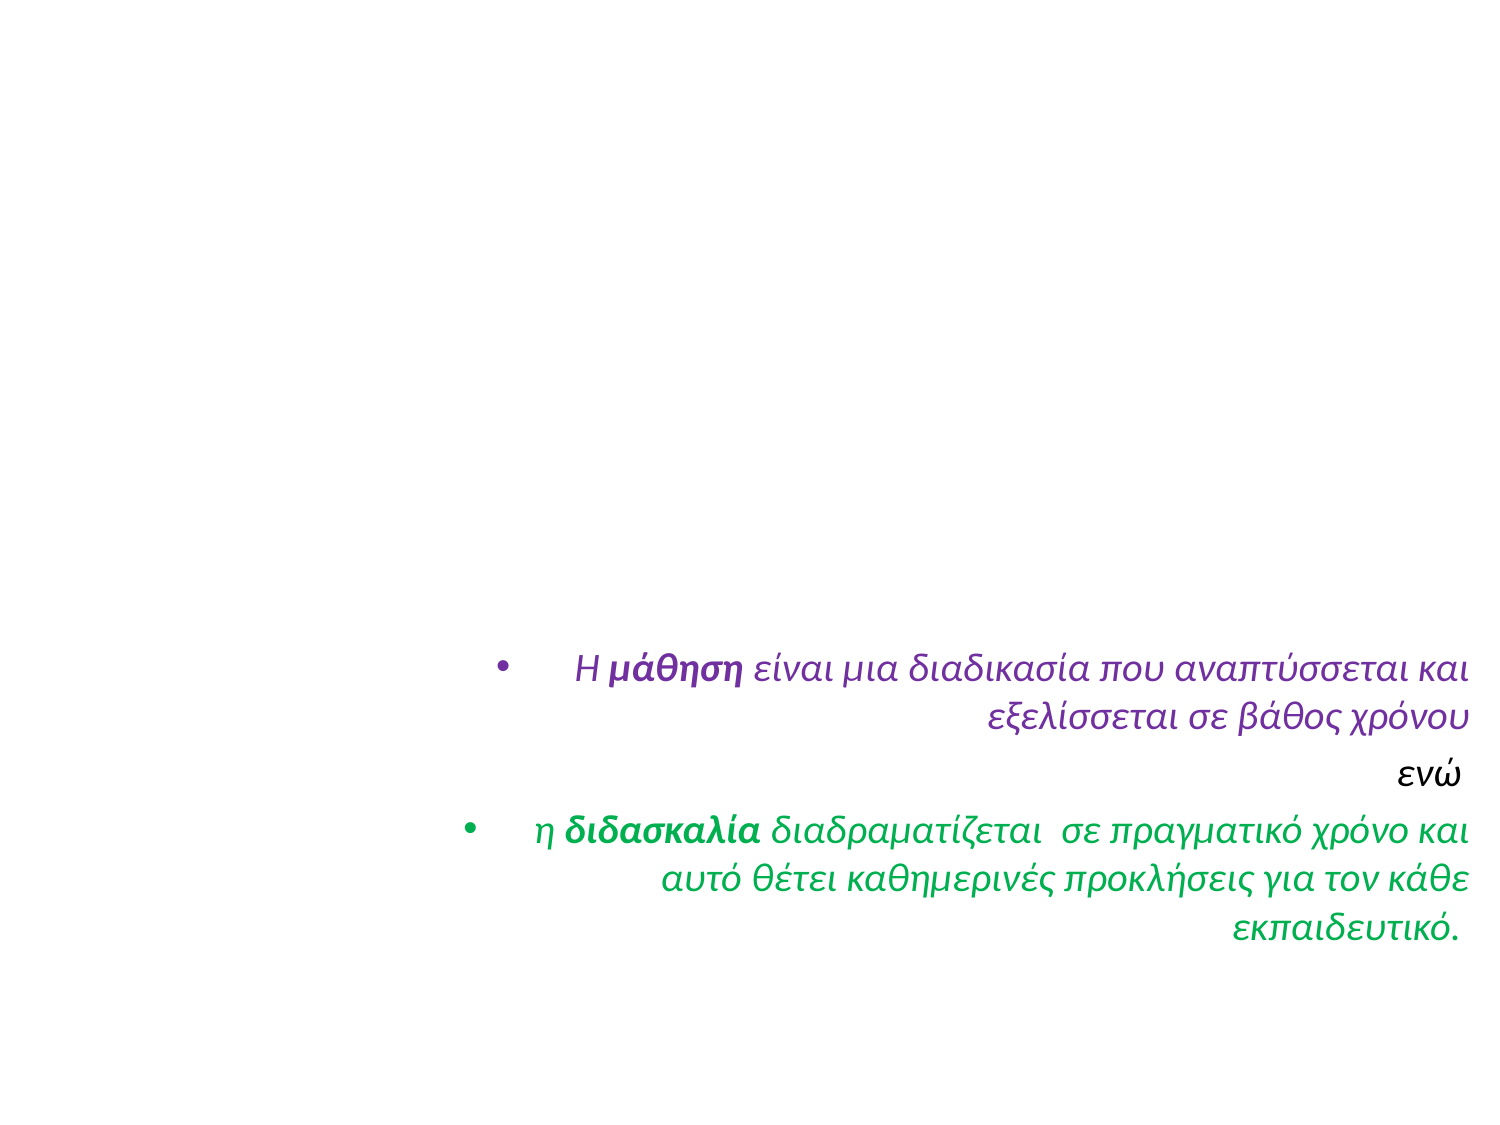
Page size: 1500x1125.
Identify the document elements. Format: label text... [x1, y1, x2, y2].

list Η μάθηση είναι μια διαδικασία που αναπτύσσεται και εξελίσσεται σε βάθος χρόνου ενώ η διδασκαλία διαδραματίζεται σε πραγματικό χρόνο και αυτό θέτει καθημερινές προκλήσεις για τον κάθε εκπαιδευτικό. [407, 633, 1486, 957]
